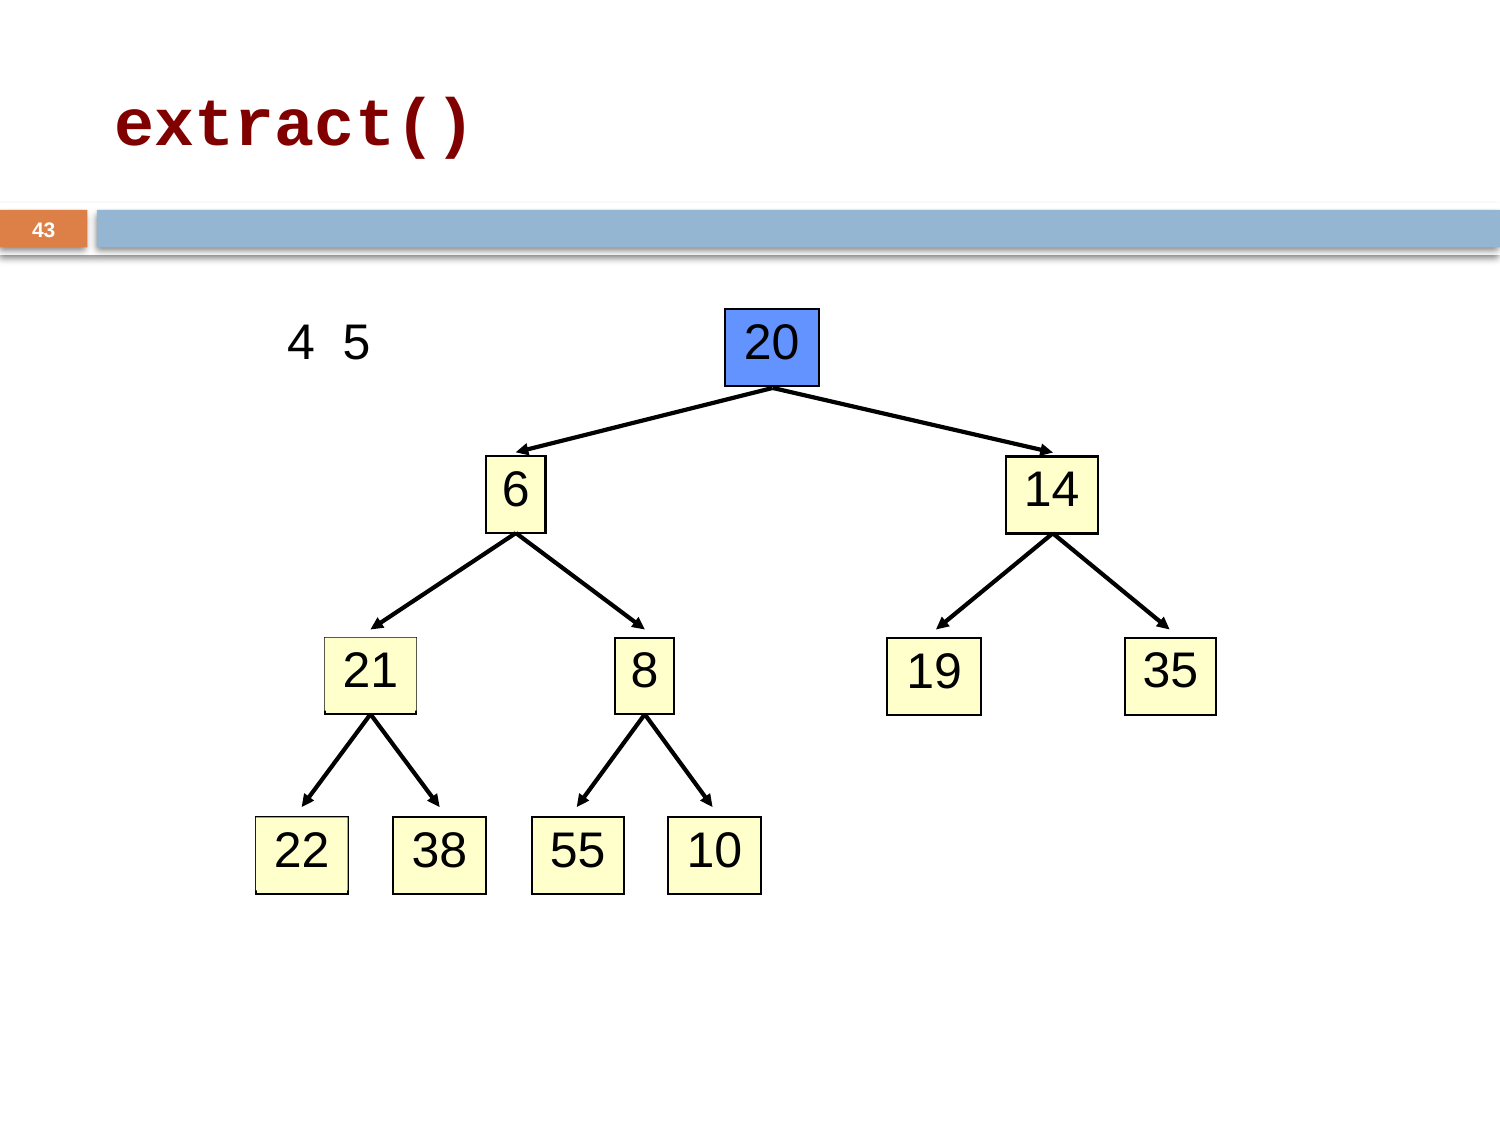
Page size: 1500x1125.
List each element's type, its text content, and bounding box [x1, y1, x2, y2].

text_box [370, 533, 515, 630]
text_box 19 [887, 638, 982, 716]
text_box [576, 715, 645, 807]
text_box 55 [531, 817, 624, 895]
text_box [936, 533, 1053, 630]
text_box 35 [1124, 637, 1217, 715]
text_box [772, 387, 1053, 456]
text_box 38 [393, 817, 486, 894]
text_box 14 [1005, 456, 1098, 534]
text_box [324, 637, 417, 715]
slide_number 43 [0, 208, 88, 249]
text_box [378, 725, 440, 807]
text_box 20 [724, 309, 819, 387]
text_box [301, 725, 363, 807]
text_box 6 [485, 456, 546, 533]
text_box [515, 388, 772, 456]
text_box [255, 817, 348, 895]
text_box [1052, 533, 1170, 630]
text_box 4 5 [264, 309, 394, 383]
text_box 8 [614, 637, 675, 715]
title extract() [99, 37, 1438, 200]
text_box 10 [667, 817, 762, 895]
text_box [644, 714, 713, 807]
text_box [515, 532, 645, 630]
